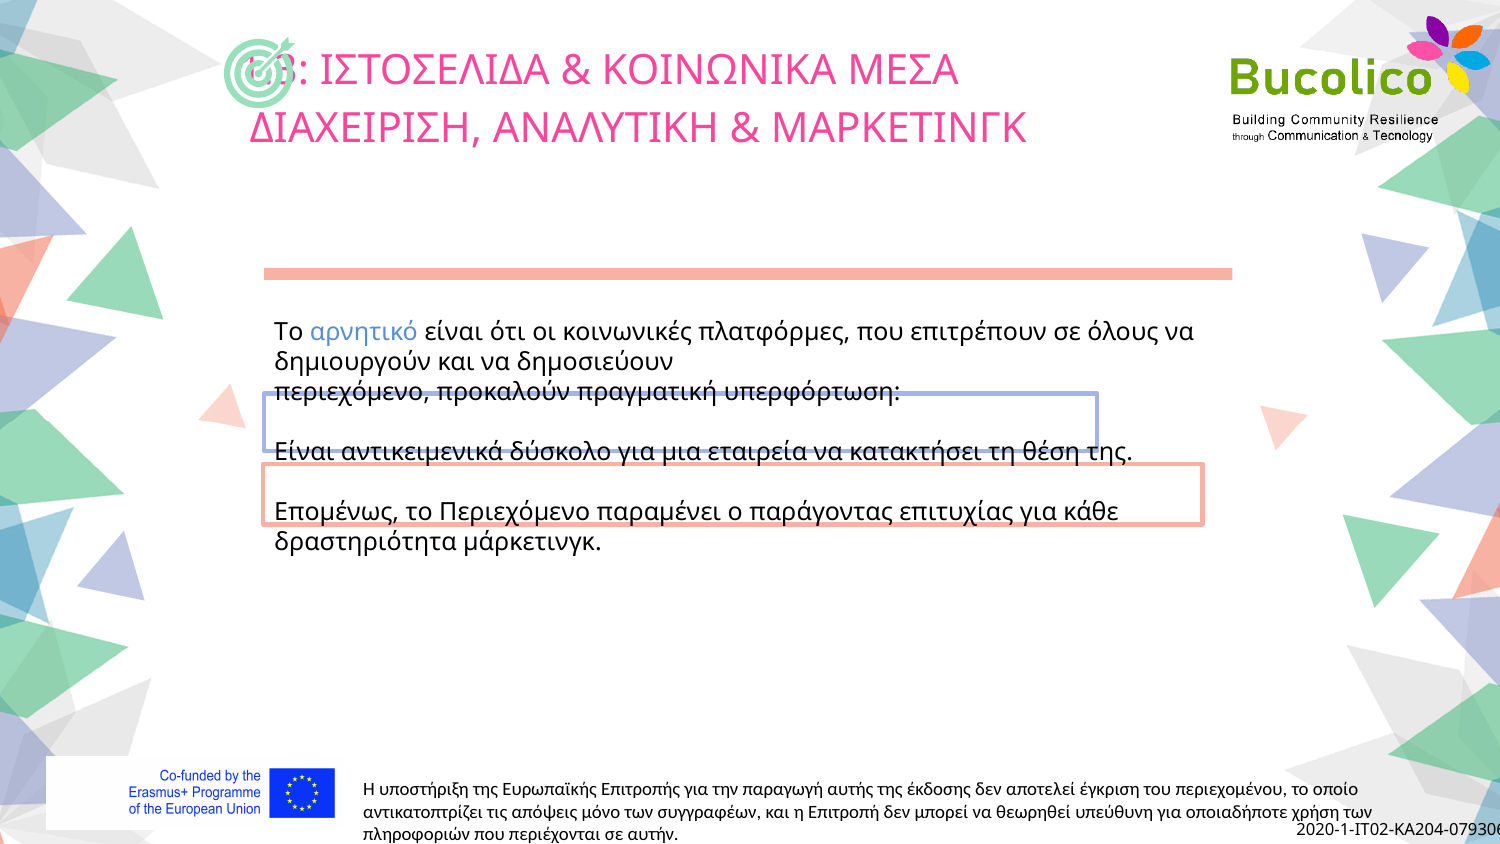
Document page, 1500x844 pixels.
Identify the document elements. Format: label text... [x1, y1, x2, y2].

text_box Η υποστήριξη της Ευρωπαϊκής Επιτροπής για την παραγωγή αυτής της έκδοσης δεν αποτελεί έγκριση του περιεχομένου, το οποίο αντικατοπτρίζει τις απόψεις μόνο των συγγραφέων, και η Επιτροπή δεν μπορεί να θεωρηθεί υπεύθυνη για οποιαδήποτε χρήση των πληροφοριών που περιέχονται σε αυτήν. [348, 769, 1486, 844]
text_box 1.3: ΙΣΤΟΣΕΛΙΔΑ & ΚΟΙΝΩΝΙΚΑ ΜΕΣΑ ΔΙΑΧΕΙΡΙΣΗ, ΑΝΑΛΥΤΙΚΗ & ΜΑΡΚΕΤΙΝΓΚ [223, 49, 1210, 145]
text_box Το αρνητικό είναι ότι οι κοινωνικές πλατφόρμες, που επιτρέπουν σε όλους να δημιουργούν και να δημοσιεύουν περιεχόμενο, προκαλούν πραγματική υπερφόρτωση: Είναι αντικειμενικά δύσκολο για μια εταιρεία να κατακτήσει τη θέση της. Επομένως, το Περιεχόμενο παραμένει ο παράγοντας επιτυχίας για κάθε δραστηριότητα μάρκετινγκ. [259, 308, 1278, 563]
text_box [221, 34, 298, 111]
picture [0, 0, 1500, 844]
text_box [262, 266, 1235, 282]
